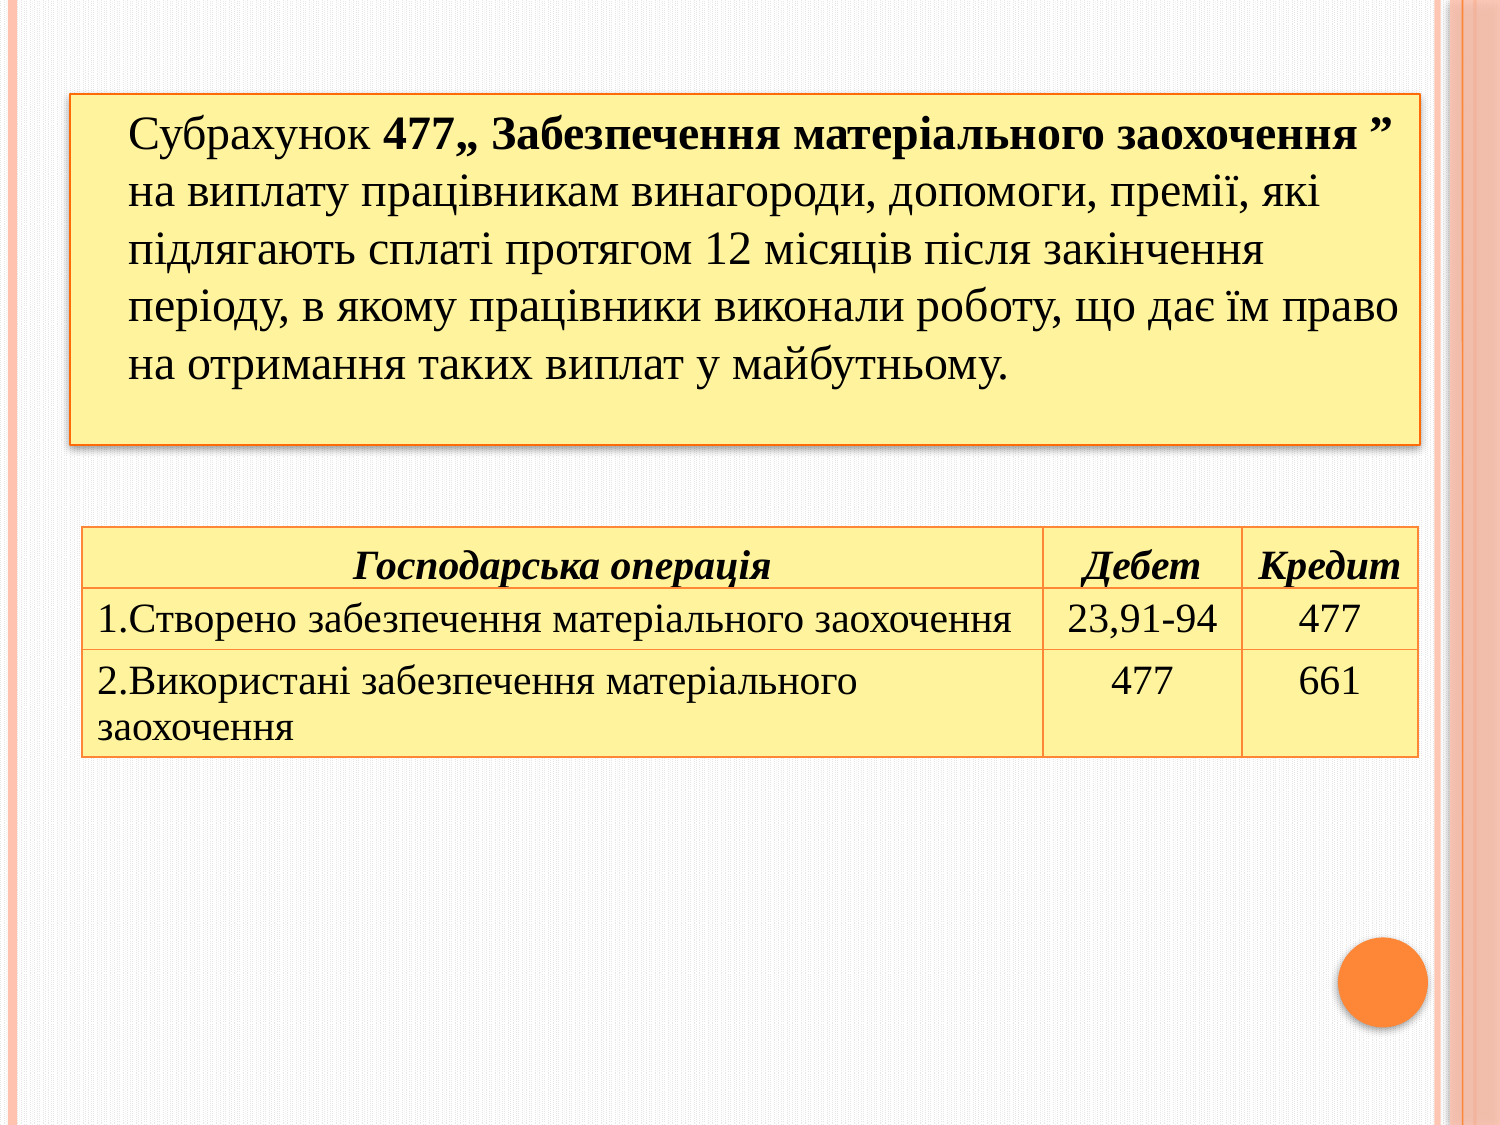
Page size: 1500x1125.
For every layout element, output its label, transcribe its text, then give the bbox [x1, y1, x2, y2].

table_cell 477 [1044, 650, 1241, 756]
table_cell 661 [1243, 650, 1417, 756]
list Субрахунок 477„ Забезпечення матеріального заохочення ” на виплату працівникам винагороди, допомоги, премії, які підлягають сплаті протягом 12 місяців після закінчення періоду, в якому працівники виконали роботу, що дає їм право на отримання таких виплат у майбутньому. [69, 93, 1421, 446]
table_header Кредит [1243, 528, 1417, 587]
table_cell 2.Використані забезпечення матеріального заохочення [83, 650, 1042, 756]
table_cell 477 [1243, 589, 1417, 649]
table_cell 1.Створено забезпечення матеріального заохочення [83, 589, 1042, 649]
table_header Господарська операція [83, 528, 1042, 587]
table_header Дебет [1044, 528, 1241, 587]
table_cell 23,91-94 [1044, 589, 1241, 649]
